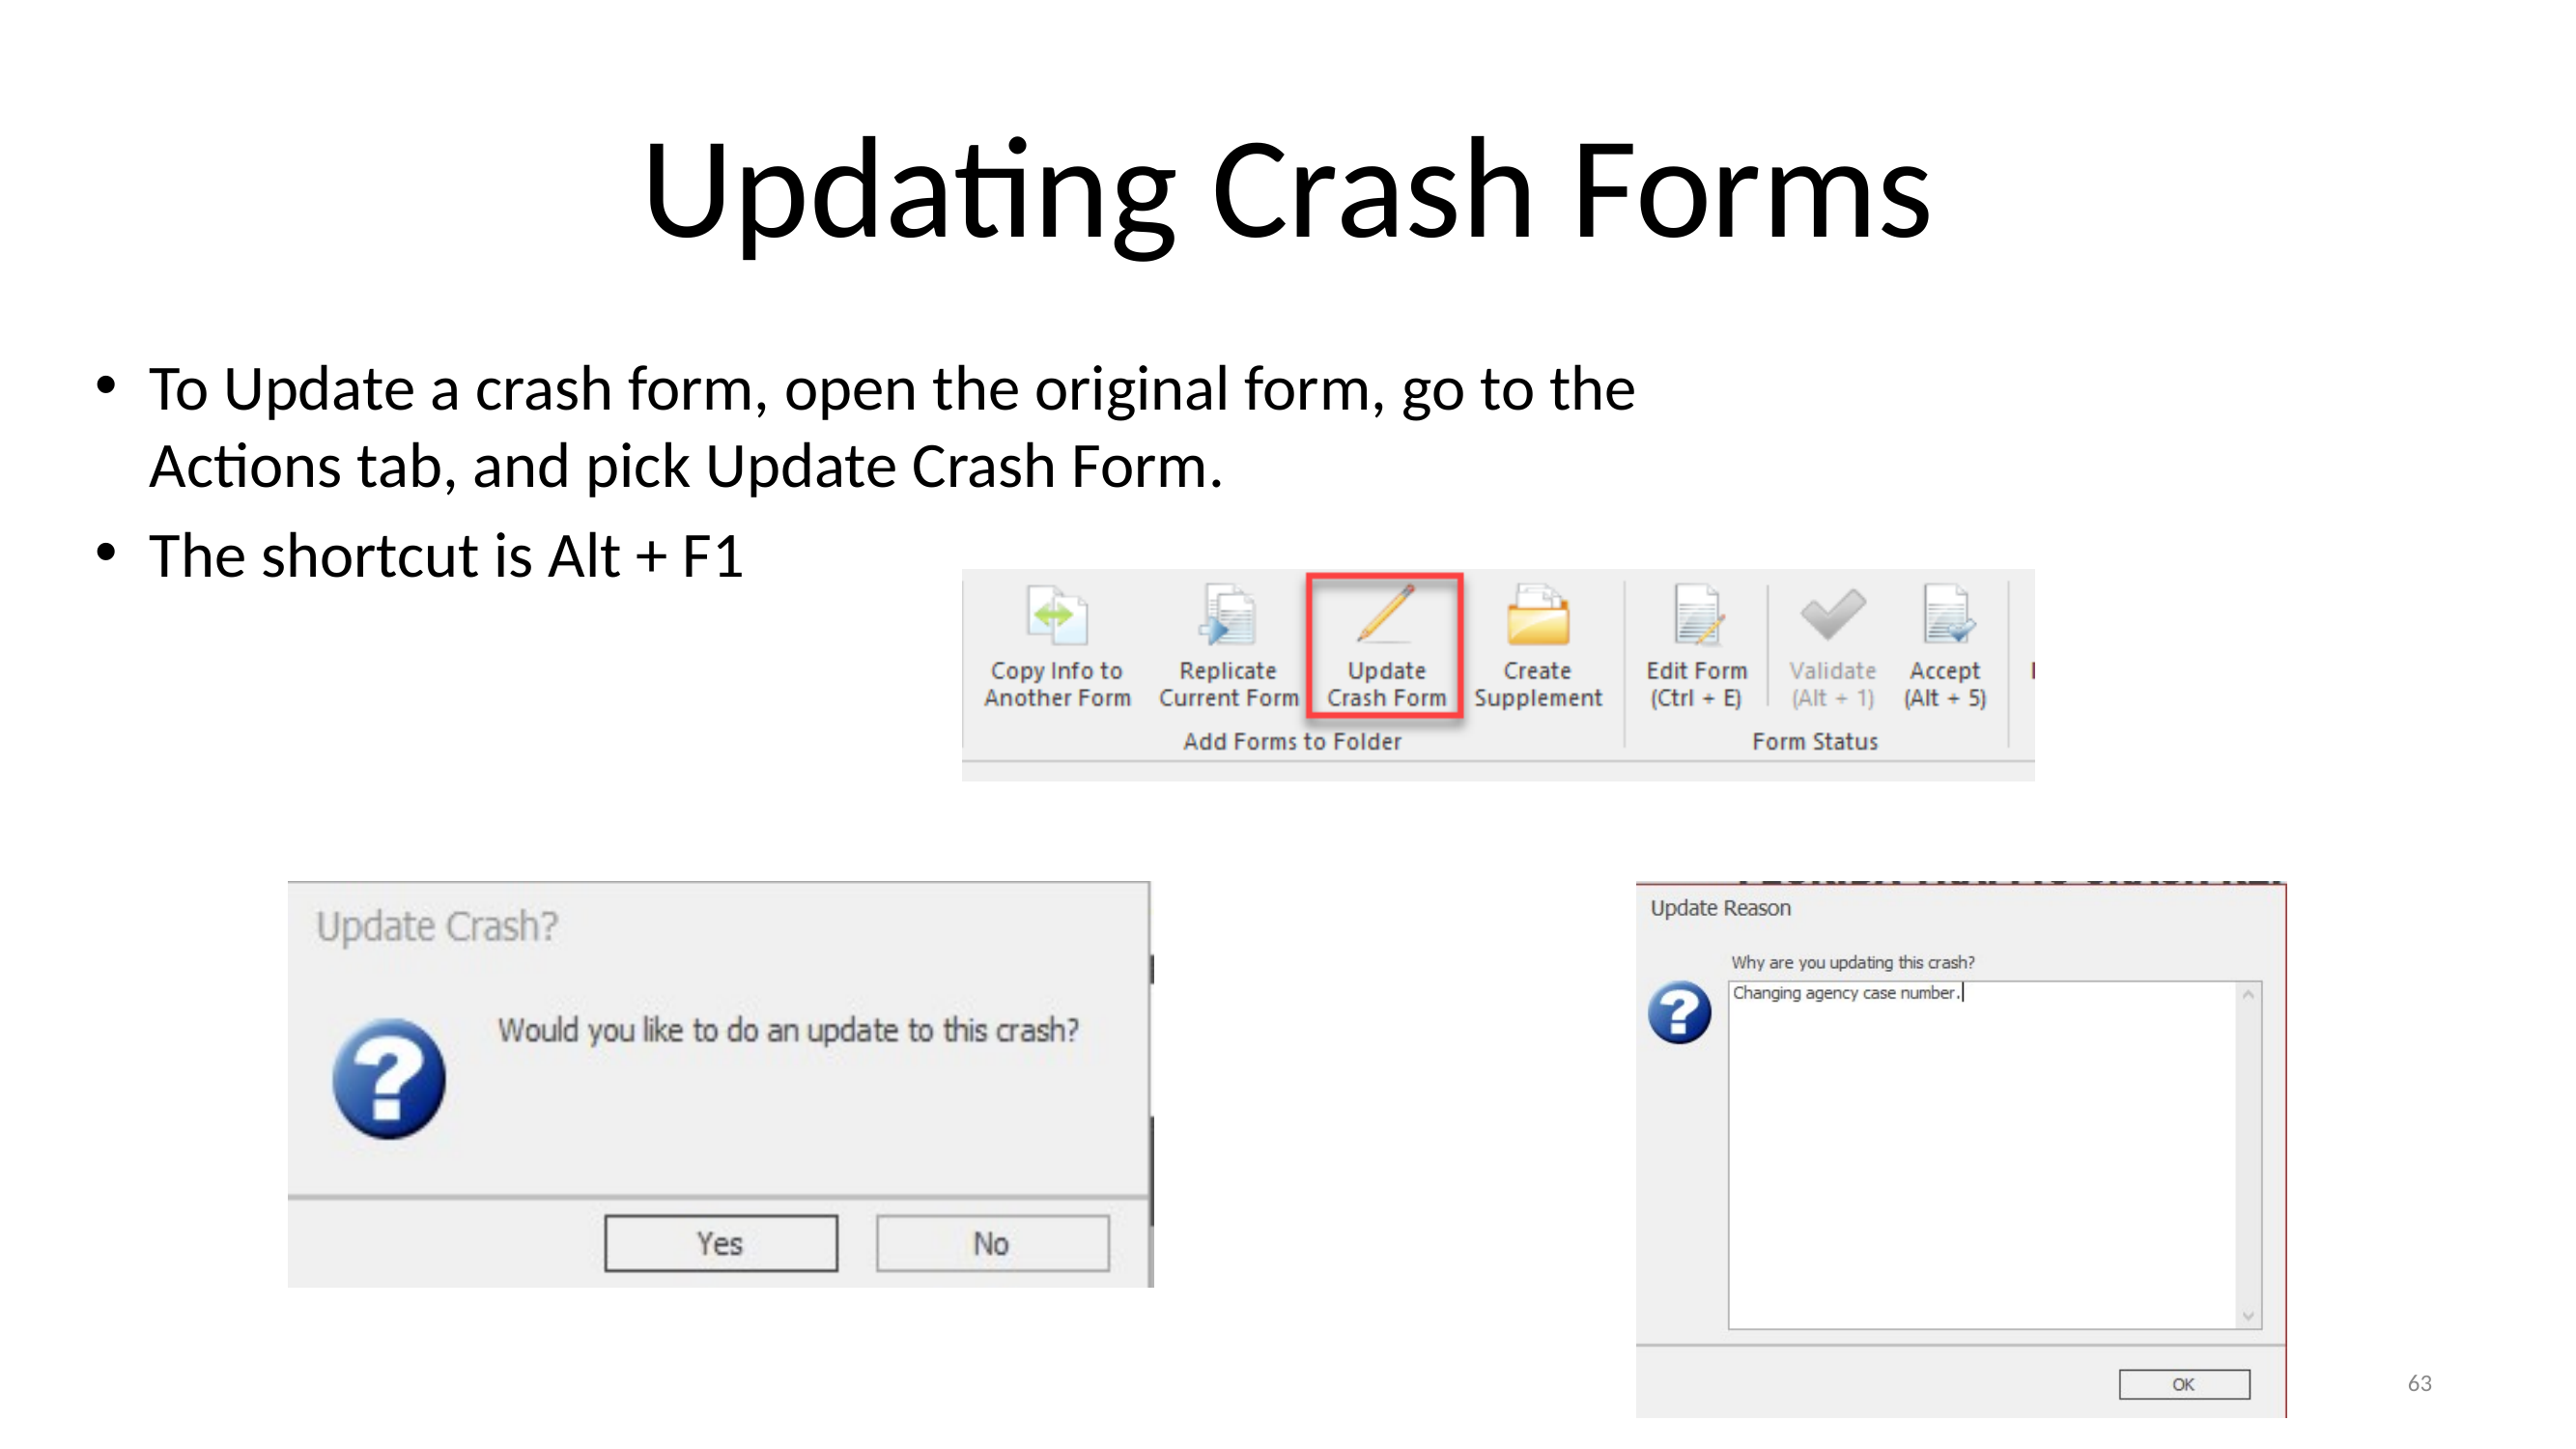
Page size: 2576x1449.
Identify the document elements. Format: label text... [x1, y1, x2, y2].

picture [961, 568, 2036, 781]
title Updating Crash Forms [128, 58, 2448, 300]
list To Update a crash form, open the original form, go to the Actions tab, and pick Update Crash Form. The shortcut is Alt + F1 [80, 338, 1783, 1352]
slide_number 63 [2292, 1343, 2448, 1421]
picture [288, 881, 1154, 1288]
picture [1636, 881, 2288, 1418]
